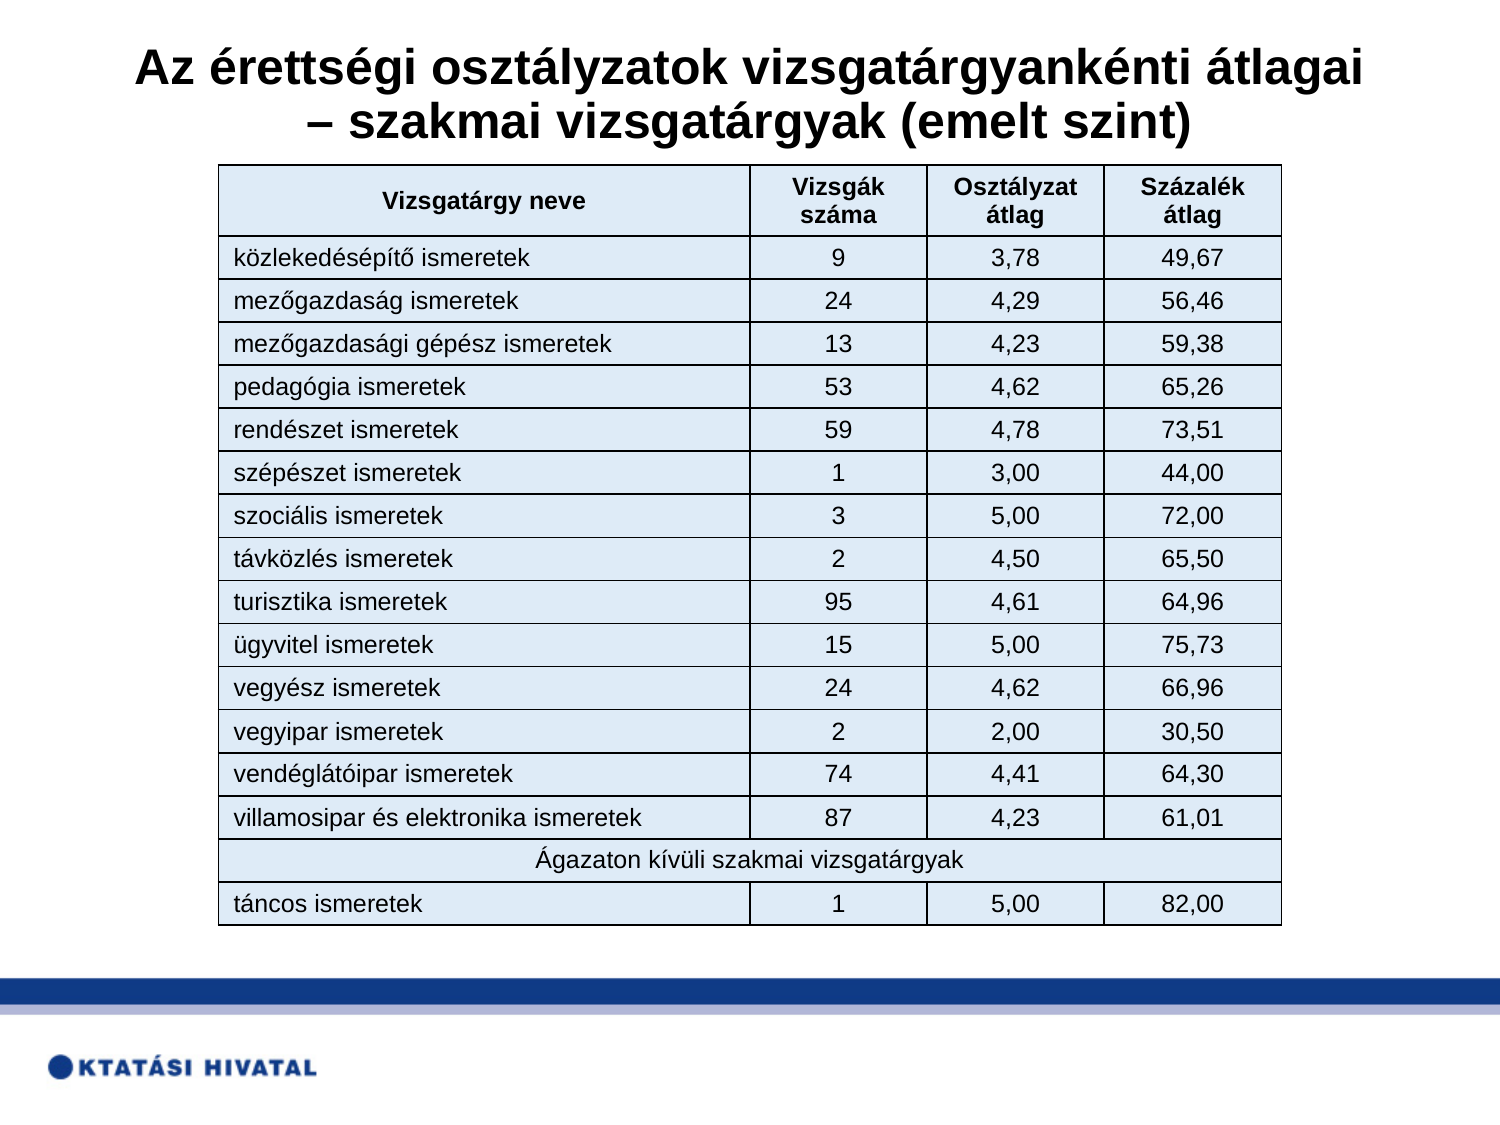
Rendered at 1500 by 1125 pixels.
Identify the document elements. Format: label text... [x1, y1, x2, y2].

table_header Százalék átlag [1105, 166, 1281, 235]
table_cell 4,29 [928, 280, 1103, 321]
table_cell 59 [751, 409, 926, 450]
table_cell 13 [751, 323, 926, 364]
table_cell 65,50 [1105, 538, 1281, 580]
table_cell ügyvitel ismeretek [219, 624, 749, 666]
table_cell 4,23 [928, 797, 1103, 838]
table_cell 24 [751, 280, 926, 321]
picture [0, 0, 1500, 1125]
table_cell villamosipar és elektronika ismeretek [219, 797, 749, 838]
table_cell 4,61 [928, 581, 1103, 623]
table_cell Ágazaton kívüli szakmai vizsgatárgyak [219, 840, 1281, 881]
table_cell 73,51 [1105, 409, 1281, 450]
table_cell vegyipar ismeretek [219, 710, 749, 752]
table_cell 74 [751, 754, 926, 795]
table_cell 4,78 [928, 409, 1103, 450]
table_cell rendészet ismeretek [219, 409, 749, 450]
table_cell 4,41 [928, 754, 1103, 795]
table_cell 3,00 [928, 452, 1103, 493]
table_cell vendéglátóipar ismeretek [219, 754, 749, 795]
table_cell 53 [751, 366, 926, 407]
table_cell 4,62 [928, 366, 1103, 407]
table_cell 30,50 [1105, 710, 1281, 752]
table_cell 9 [751, 237, 926, 278]
table_cell 4,23 [928, 323, 1103, 364]
table_cell 1 [751, 452, 926, 493]
table_header Vizsgatárgy neve [219, 166, 749, 235]
table_cell vegyész ismeretek [219, 667, 749, 709]
table_cell 3 [751, 495, 926, 537]
table_header Vizsgák száma [751, 166, 926, 235]
table_cell 2 [751, 538, 926, 580]
table_cell 64,96 [1105, 581, 1281, 623]
table_cell 66,96 [1105, 667, 1281, 709]
table_cell közlekedésépítő ismeretek [219, 237, 749, 278]
table_cell 24 [751, 667, 926, 709]
table_cell 59,38 [1105, 323, 1281, 364]
table_cell 87 [751, 797, 926, 838]
table_cell távközlés ismeretek [219, 538, 749, 580]
table_cell 56,46 [1105, 280, 1281, 321]
table_cell 95 [751, 581, 926, 623]
table_cell táncos ismeretek [219, 883, 749, 924]
title Az érettségi osztályzatok vizsgatárgyankénti átlagai – szakmai vizsgatárgyak (emelt szint) [103, 0, 1397, 205]
table_cell 4,50 [928, 538, 1103, 580]
table_cell 72,00 [1105, 495, 1281, 537]
table_cell 75,73 [1105, 624, 1281, 666]
table_cell pedagógia ismeretek [219, 366, 749, 407]
table_cell 49,67 [1105, 237, 1281, 278]
table_cell 1 [751, 883, 926, 924]
table_cell 65,26 [1105, 366, 1281, 407]
table_cell 3,78 [928, 237, 1103, 278]
table_cell 15 [751, 624, 926, 666]
table_cell 5,00 [928, 624, 1103, 666]
table_header Osztályzat átlag [928, 166, 1103, 235]
table_cell 64,30 [1105, 754, 1281, 795]
table_cell 5,00 [928, 883, 1103, 924]
table_cell 2 [751, 710, 926, 752]
table_cell turisztika ismeretek [219, 581, 749, 623]
table_cell 4,62 [928, 667, 1103, 709]
table_cell mezőgazdasági gépész ismeretek [219, 323, 749, 364]
table_cell 5,00 [928, 495, 1103, 537]
table_cell 82,00 [1105, 883, 1281, 924]
table_cell 61,01 [1105, 797, 1281, 838]
table_cell mezőgazdaság ismeretek [219, 280, 749, 321]
table_cell 44,00 [1105, 452, 1281, 493]
table_cell szociális ismeretek [219, 495, 749, 537]
table_cell 2,00 [928, 710, 1103, 752]
table_cell szépészet ismeretek [219, 452, 749, 493]
